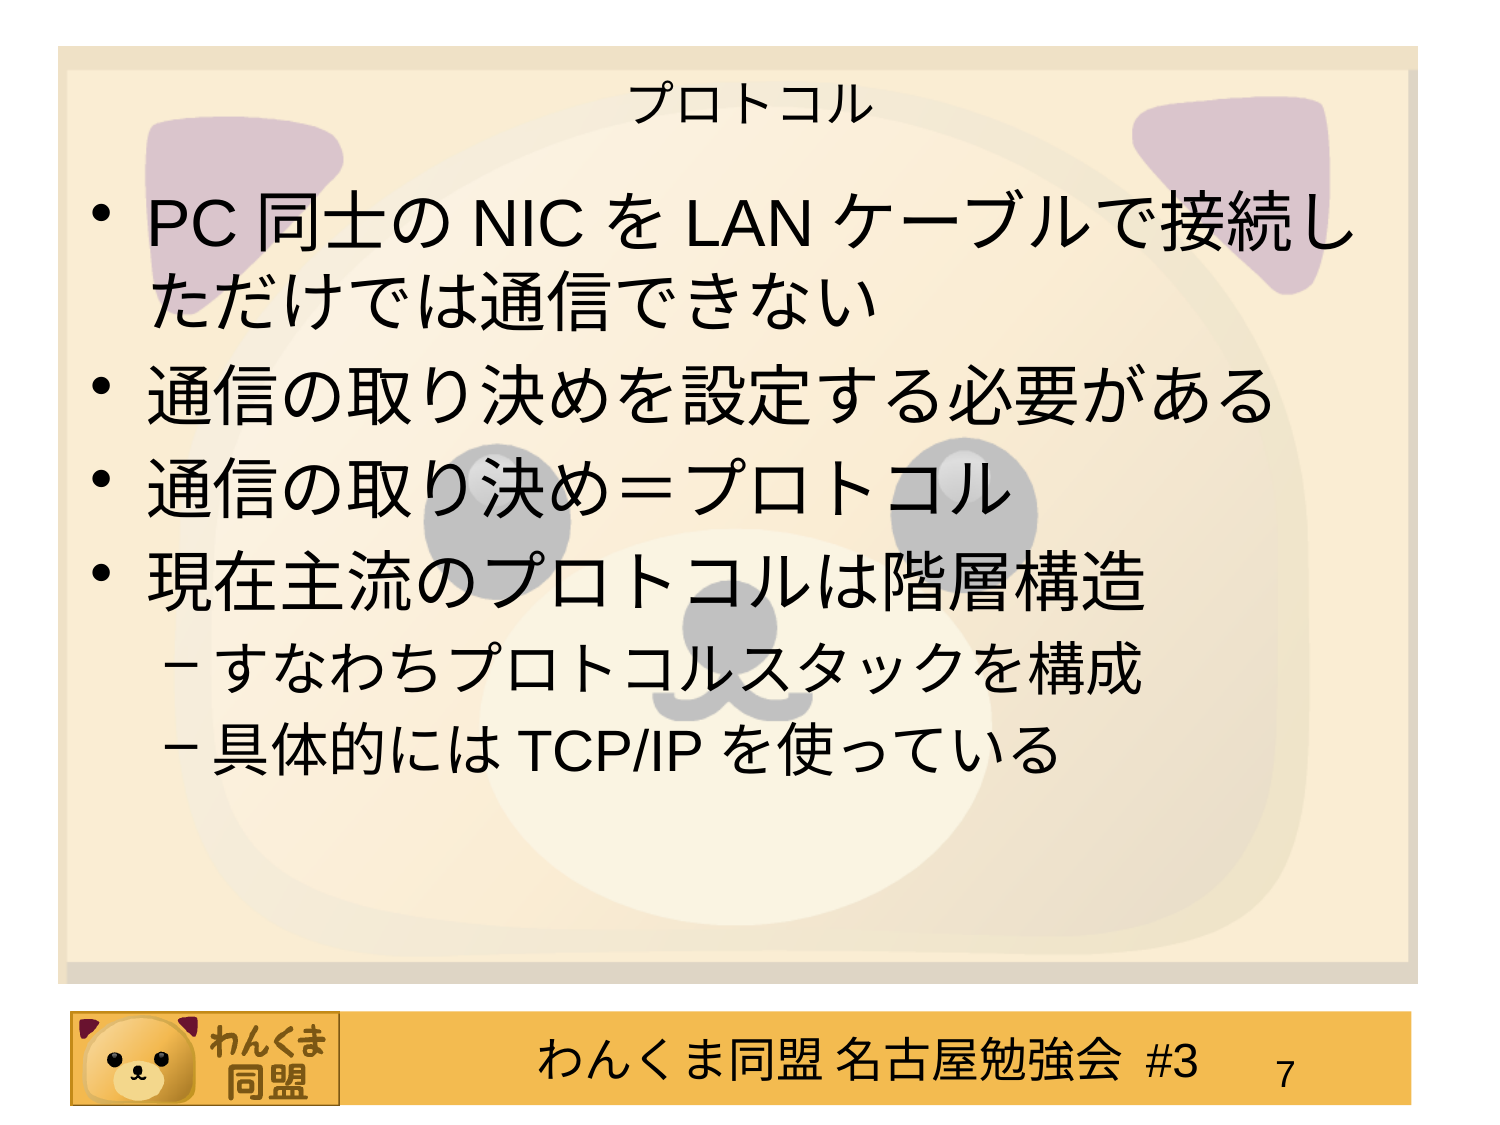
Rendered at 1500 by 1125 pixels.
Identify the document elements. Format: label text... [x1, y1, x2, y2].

picture [58, 46, 1418, 984]
picture [70, 1011, 340, 1106]
list PC同士のNICをLANケーブルで接続しただけでは通信できない 通信の取り決めを設定する必要がある 通信の取り決め＝プロトコル 現在主流のプロトコルは階層構造 すなわちプロトコルスタックを構成 具体的にはTCP/IPを使っている [74, 172, 1426, 1006]
title プロトコル [74, 44, 1426, 162]
